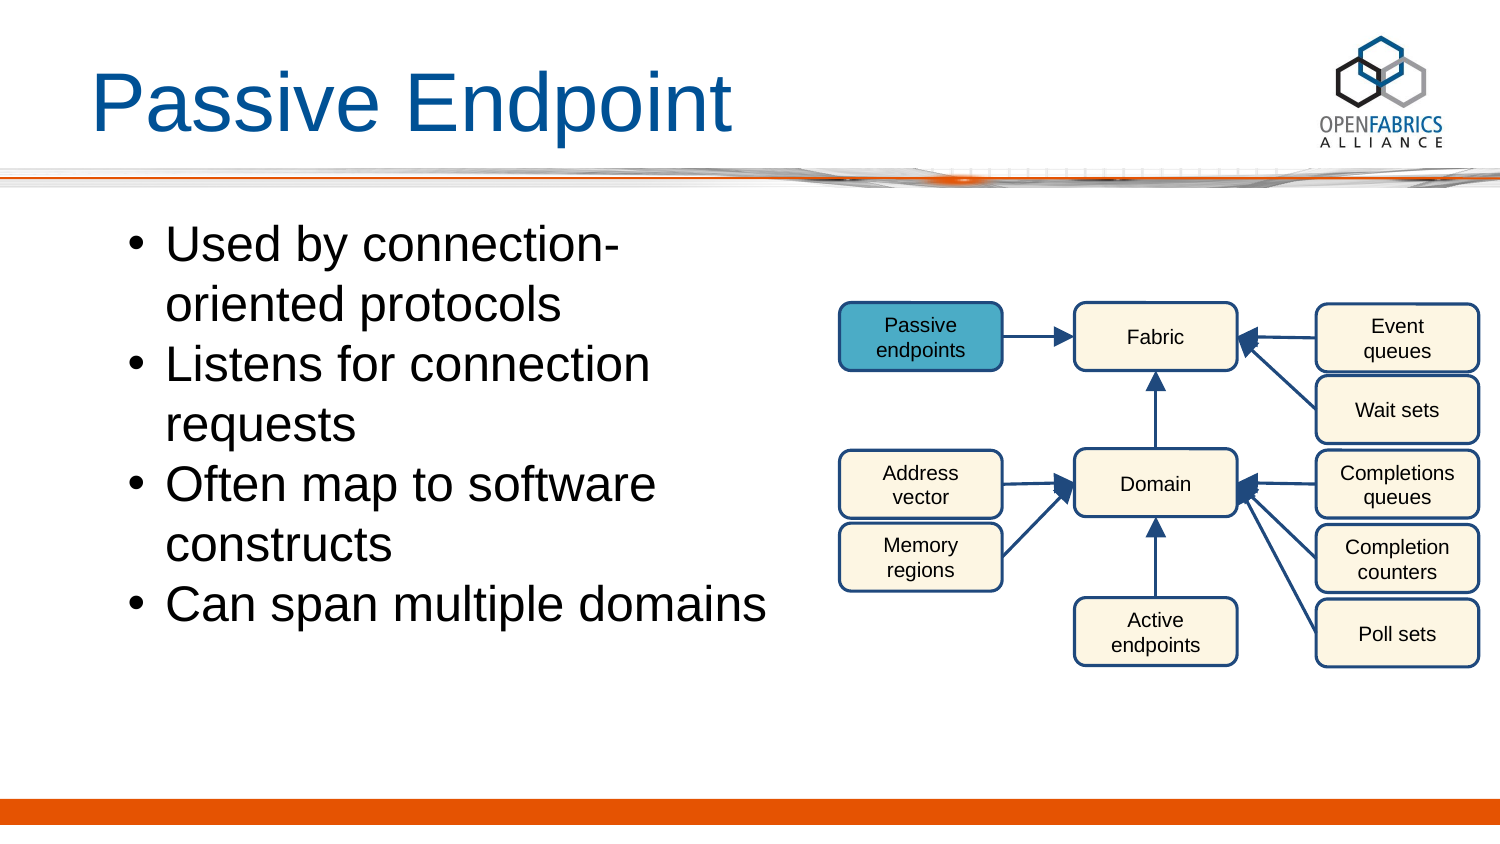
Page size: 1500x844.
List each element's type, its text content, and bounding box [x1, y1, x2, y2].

text_box Event queues [1316, 303, 1479, 372]
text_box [1001, 493, 1075, 558]
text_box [1236, 482, 1317, 634]
text_box Passive endpoints [839, 302, 1003, 371]
text_box Memory regions [839, 523, 1003, 592]
text_box Wait sets [1316, 375, 1479, 444]
text_box Completion counters [1321, 524, 1479, 593]
picture [0, 168, 1500, 177]
text_box Completions queues [1316, 450, 1479, 519]
text_box Address vector [839, 450, 1003, 519]
picture [1312, 28, 1449, 164]
text_box Poll sets [1316, 598, 1479, 667]
picture [0, 180, 1500, 188]
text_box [1236, 336, 1317, 410]
text_box Active endpoints [1074, 597, 1238, 666]
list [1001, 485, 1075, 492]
list Used by connection- oriented protocols Listens for connection requests Often map to software constructs Can span multiple domains [75, 196, 794, 754]
text_box Domain [1074, 448, 1238, 517]
title Passive Endpoint [75, 28, 1300, 169]
text_box Fabric [1074, 302, 1238, 371]
